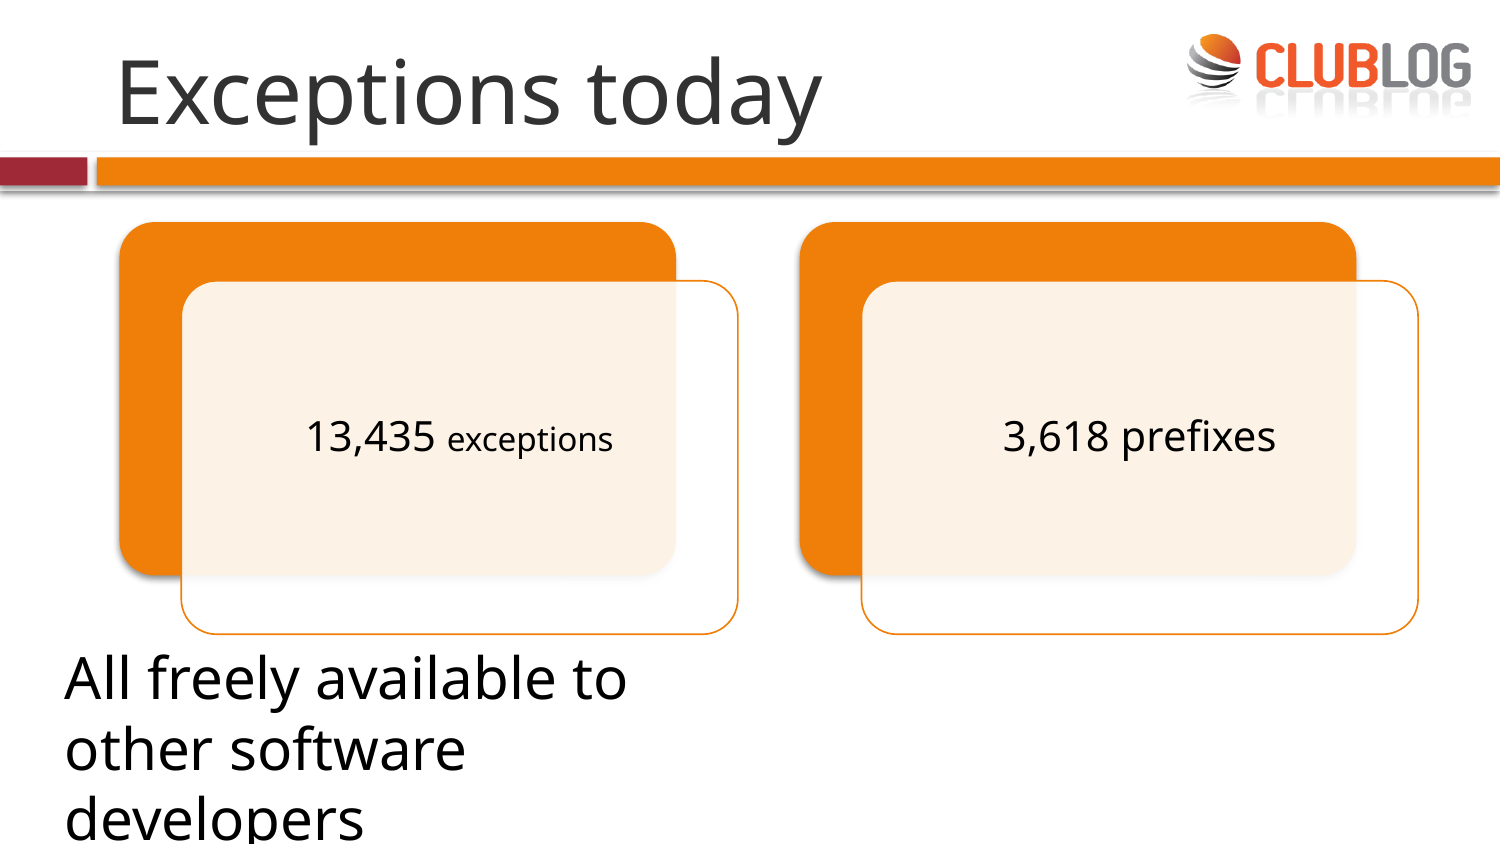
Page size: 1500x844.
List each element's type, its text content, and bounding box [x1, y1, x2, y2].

picture [1187, 33, 1472, 120]
text_box All freely available to other software developers [49, 645, 738, 844]
title Exceptions today [99, 28, 1438, 150]
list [37, 221, 1500, 635]
